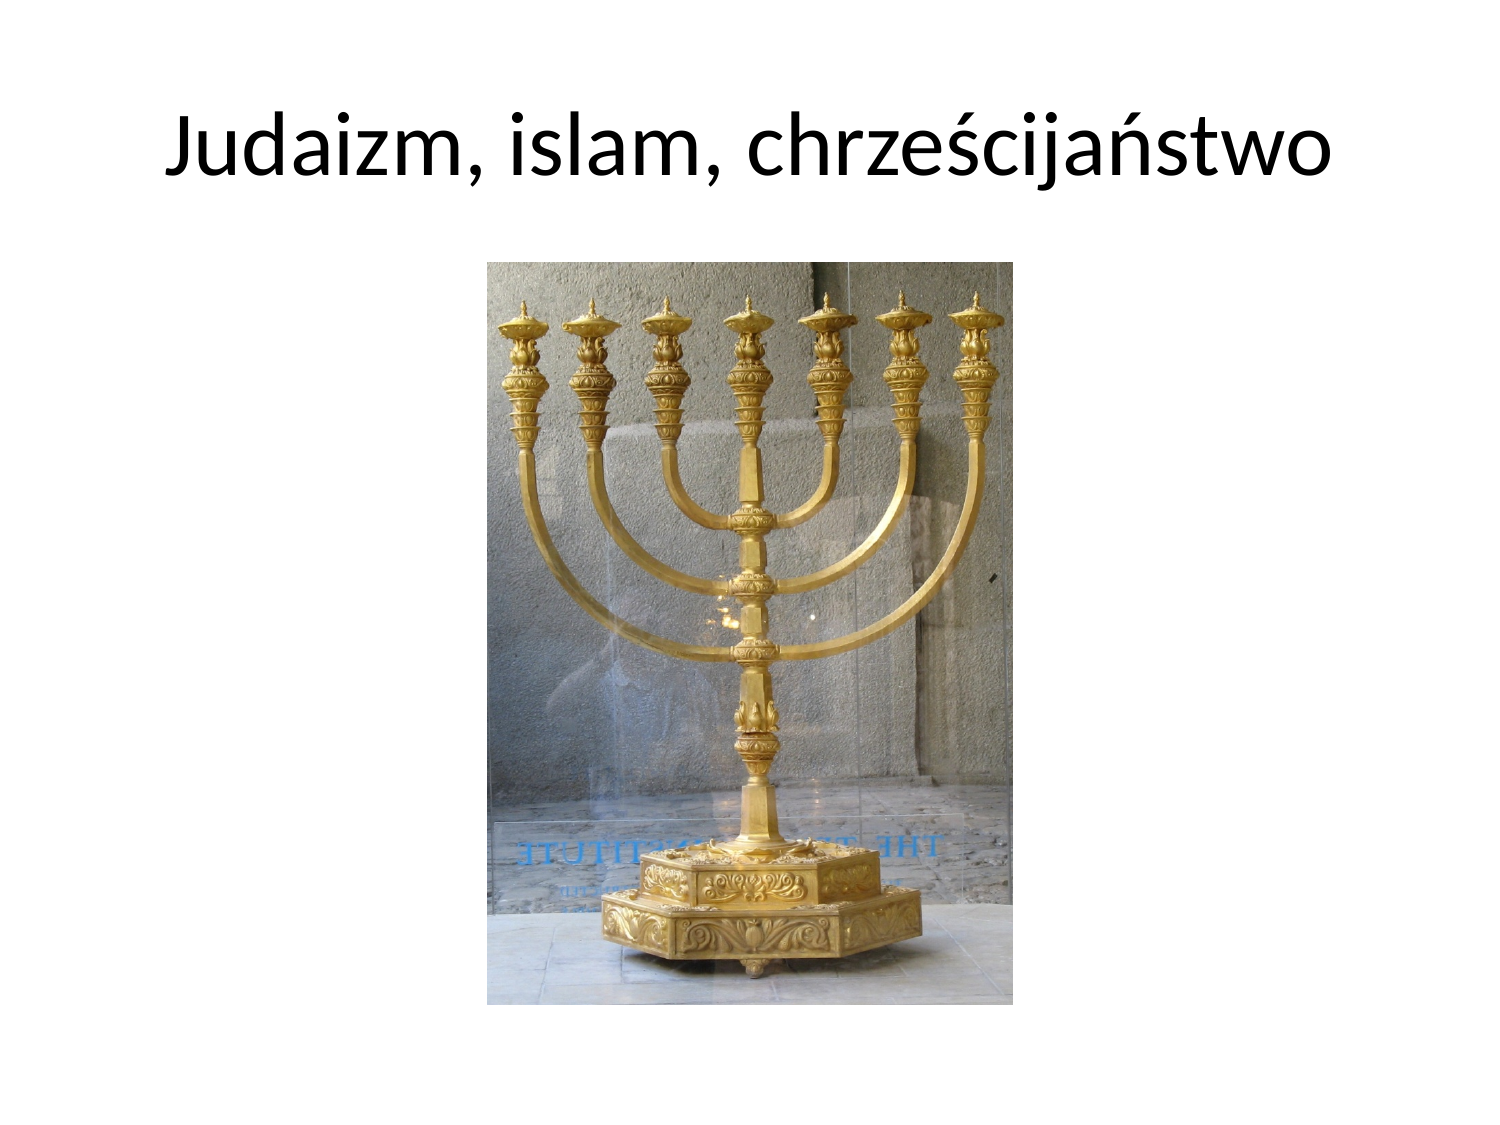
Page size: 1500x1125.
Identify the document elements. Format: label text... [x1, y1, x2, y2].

title Judaizm, islam, chrześcijaństwo [75, 45, 1425, 233]
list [487, 262, 1013, 1006]
